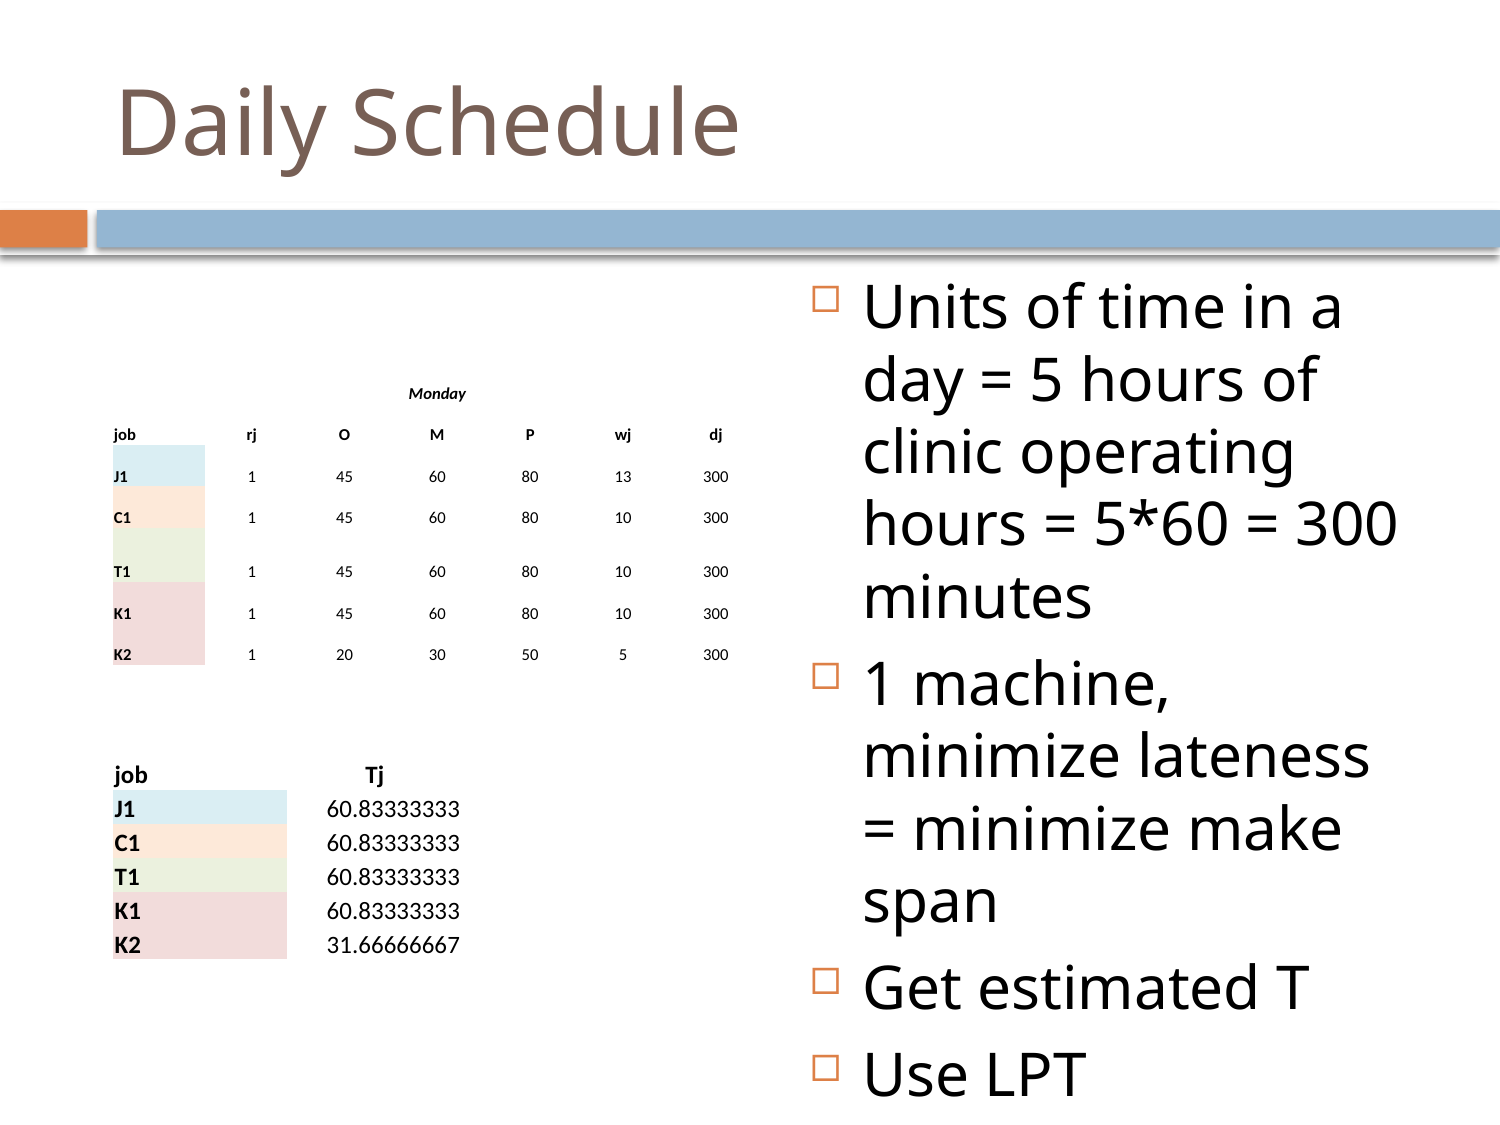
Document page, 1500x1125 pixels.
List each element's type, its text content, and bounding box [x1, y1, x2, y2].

table_cell 60 [391, 486, 484, 528]
table_cell T1 [113, 858, 287, 892]
table_cell 10 [577, 582, 670, 623]
table_cell 45 [298, 486, 391, 528]
table_cell 1 [205, 445, 298, 486]
table_header Tj [287, 763, 462, 790]
table_cell J1 [113, 790, 287, 824]
table_cell 300 [670, 528, 762, 582]
table_cell C1 [113, 824, 287, 858]
table_cell K1 [113, 892, 287, 926]
table_cell 1 [205, 623, 298, 665]
table_header job [113, 763, 287, 790]
table_cell 60 [391, 582, 484, 623]
table_cell K2 [113, 623, 205, 665]
table_cell 80 [484, 486, 577, 528]
table_cell 60.83333333 [287, 824, 462, 858]
table_cell O [298, 404, 391, 445]
table_cell 45 [298, 528, 391, 582]
table_cell 5 [577, 623, 670, 665]
table_cell 300 [670, 445, 762, 486]
table_cell 60.83333333 [287, 858, 462, 892]
table_cell 20 [298, 623, 391, 665]
table_cell job [113, 404, 205, 445]
table_cell 300 [670, 623, 762, 665]
table_cell dj [670, 404, 762, 445]
table_cell 1 [205, 486, 298, 528]
table_cell rj [205, 404, 298, 445]
table_cell 60.83333333 [287, 790, 462, 824]
table_cell 300 [670, 486, 762, 528]
table_cell 80 [484, 445, 577, 486]
table_cell 80 [484, 582, 577, 623]
table_cell P [484, 404, 577, 445]
table_cell 13 [577, 445, 670, 486]
table_cell 80 [484, 528, 577, 582]
table_cell T1 [113, 528, 205, 582]
table_cell 300 [670, 582, 762, 623]
table_cell 45 [298, 582, 391, 623]
table_cell 60 [391, 528, 484, 582]
table_cell 1 [205, 582, 298, 623]
table_cell C1 [113, 486, 205, 528]
table_cell 60 [391, 445, 484, 486]
table_cell 10 [577, 486, 670, 528]
table_header Monday [113, 362, 762, 404]
table_cell 50 [484, 623, 577, 665]
table_cell 31.66666667 [287, 926, 462, 959]
table_cell 60.83333333 [287, 892, 462, 926]
table_cell 1 [205, 528, 298, 582]
table_cell 10 [577, 528, 670, 582]
table_cell K1 [113, 582, 205, 623]
table_cell wj [577, 404, 670, 445]
table_cell 45 [298, 445, 391, 486]
table_cell K2 [113, 926, 287, 959]
table_cell 30 [391, 623, 484, 665]
title Daily Schedule [99, 37, 1438, 200]
table_cell M [391, 404, 484, 445]
list Units of time in a day = 5 hours of clinic operating hours = 5*60 = 300 minutes 1 machine, minimize lateness = minimize make span Get estimated T Use LPT [794, 260, 1433, 1011]
table_cell J1 [113, 445, 205, 486]
